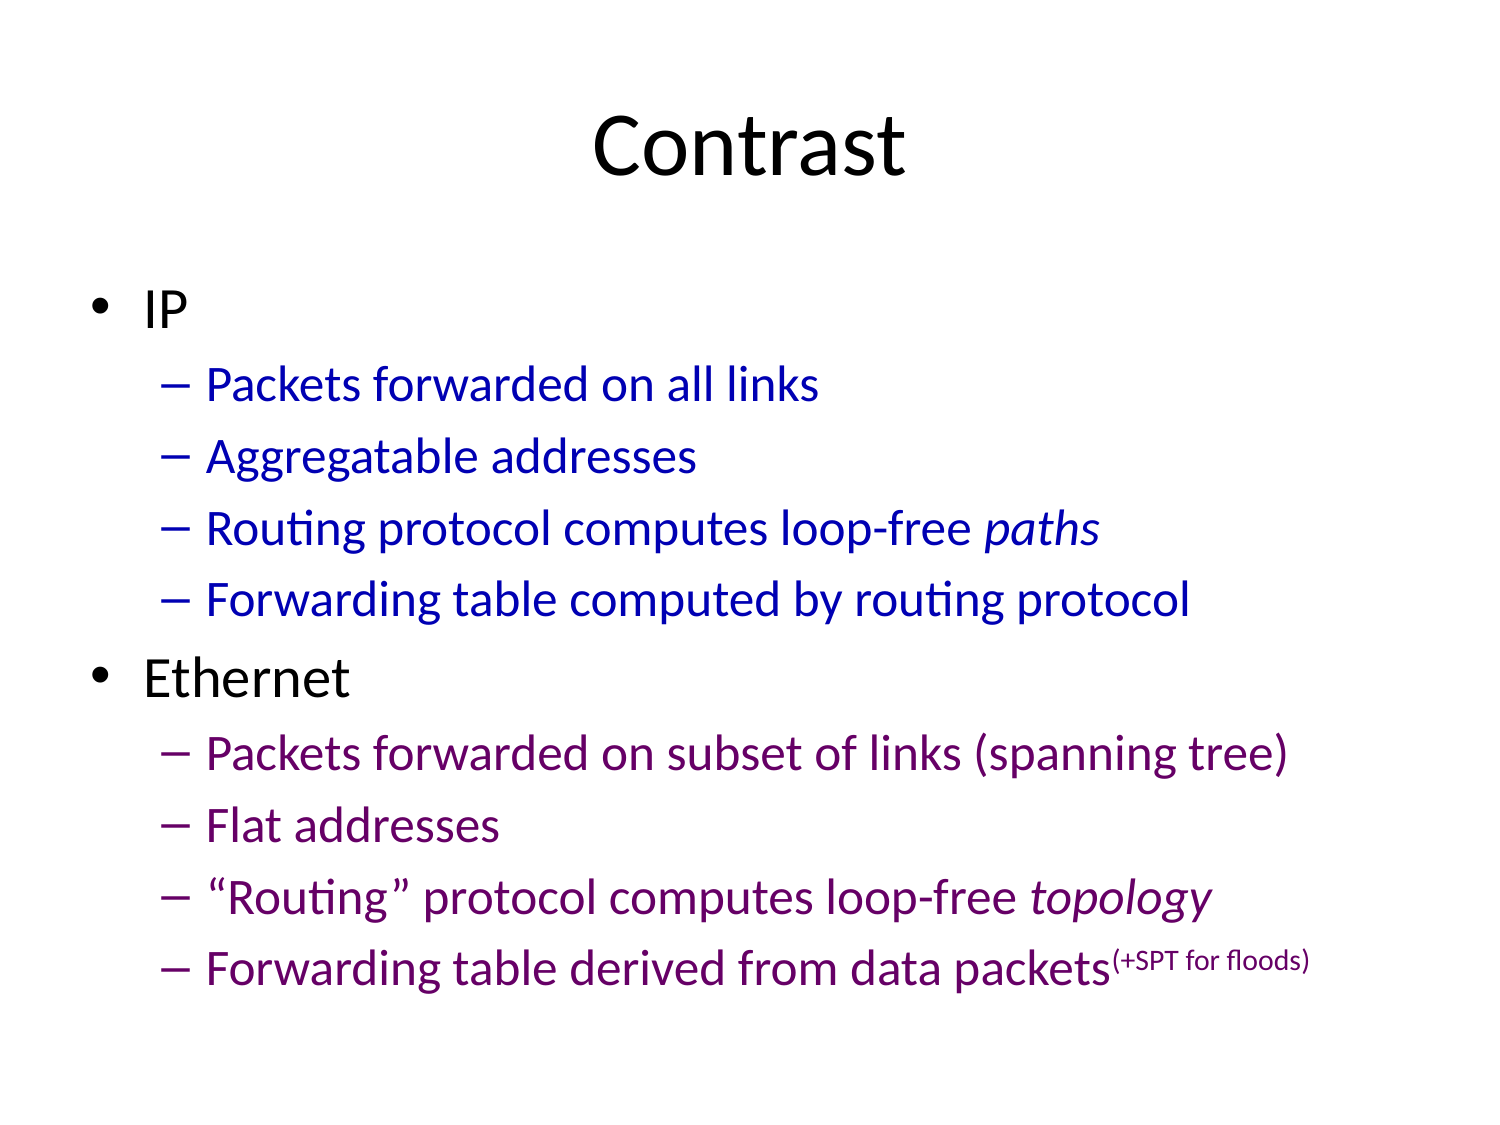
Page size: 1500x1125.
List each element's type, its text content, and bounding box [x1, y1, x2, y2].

title Contrast [75, 45, 1425, 233]
list IP Packets forwarded on all links Aggregatable addresses Routing protocol computes loop-free paths Forwarding table computed by routing protocol Ethernet Packets forwarded on subset of links (spanning tree) Flat addresses “Routing” protocol computes loop-free topology Forwarding table derived from data packets(+SPT for floods) [75, 262, 1484, 1005]
